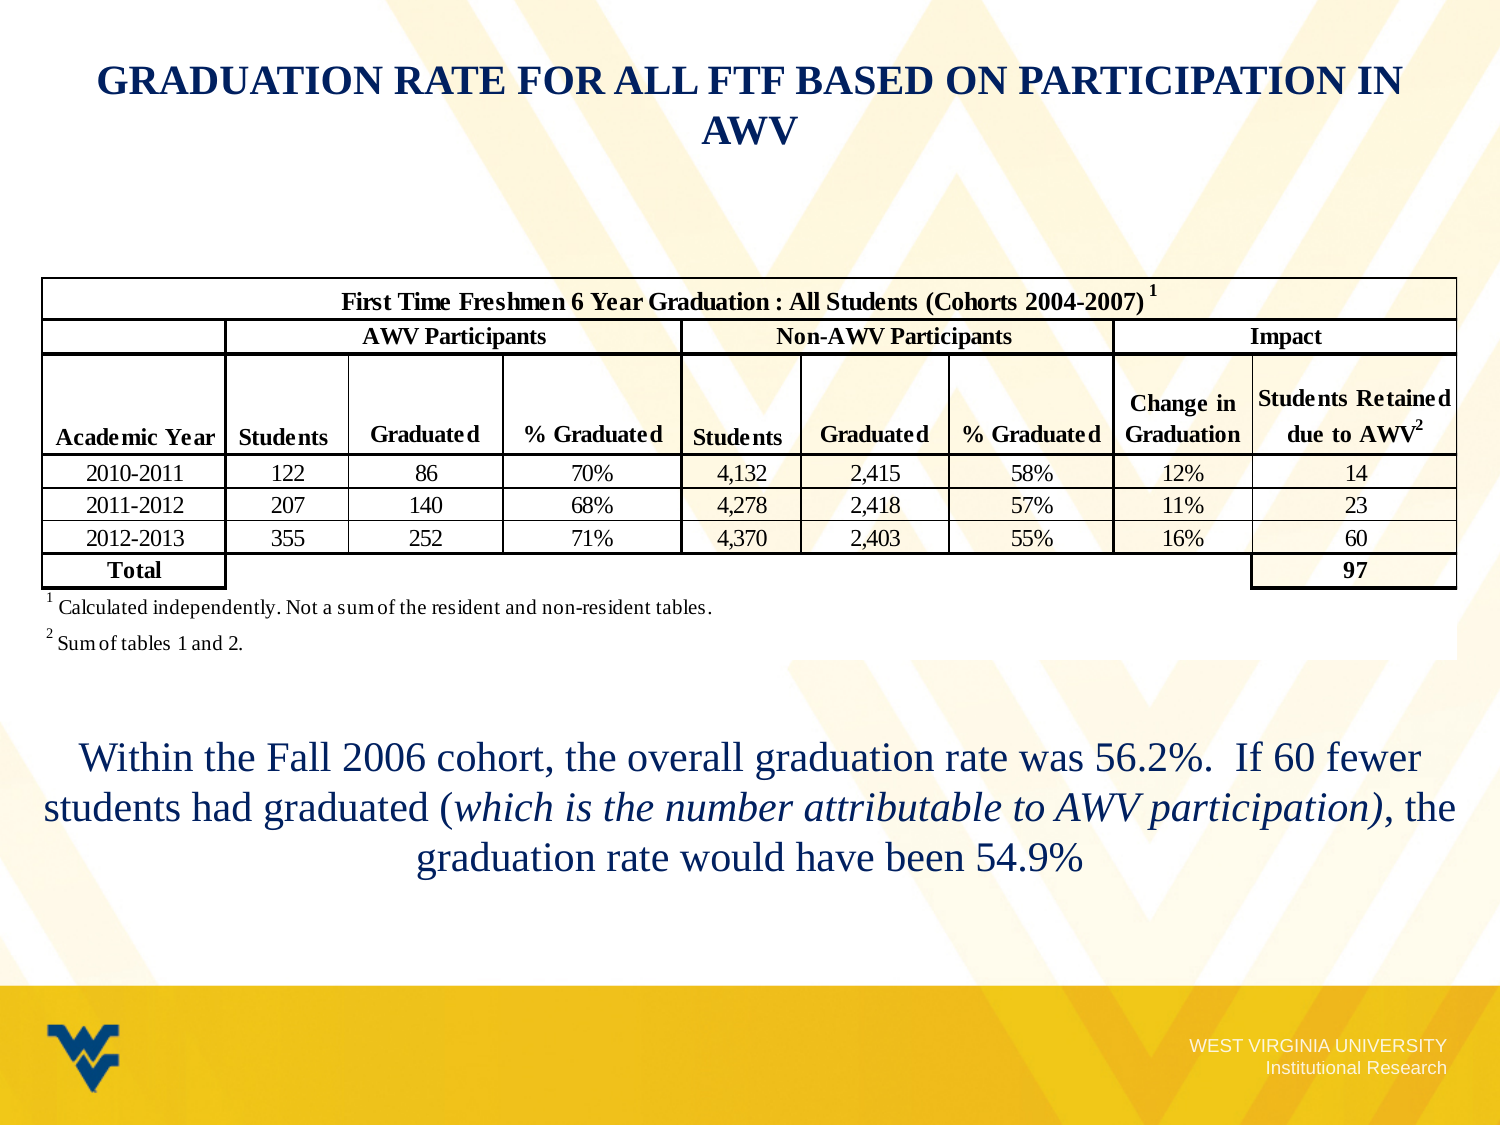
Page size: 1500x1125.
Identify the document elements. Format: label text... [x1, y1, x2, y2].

picture [0, 940, 1500, 1125]
picture [0, 0, 1500, 721]
title graduation rate for all FTF based on participation in AWV [75, 45, 1425, 223]
subtitle Within the Fall 2006 cohort, the overall graduation rate was 56.2%. If 60 fewer students had graduated (which is the number attributable to AWV participation), the graduation rate would have been 54.9% [0, 721, 1500, 940]
